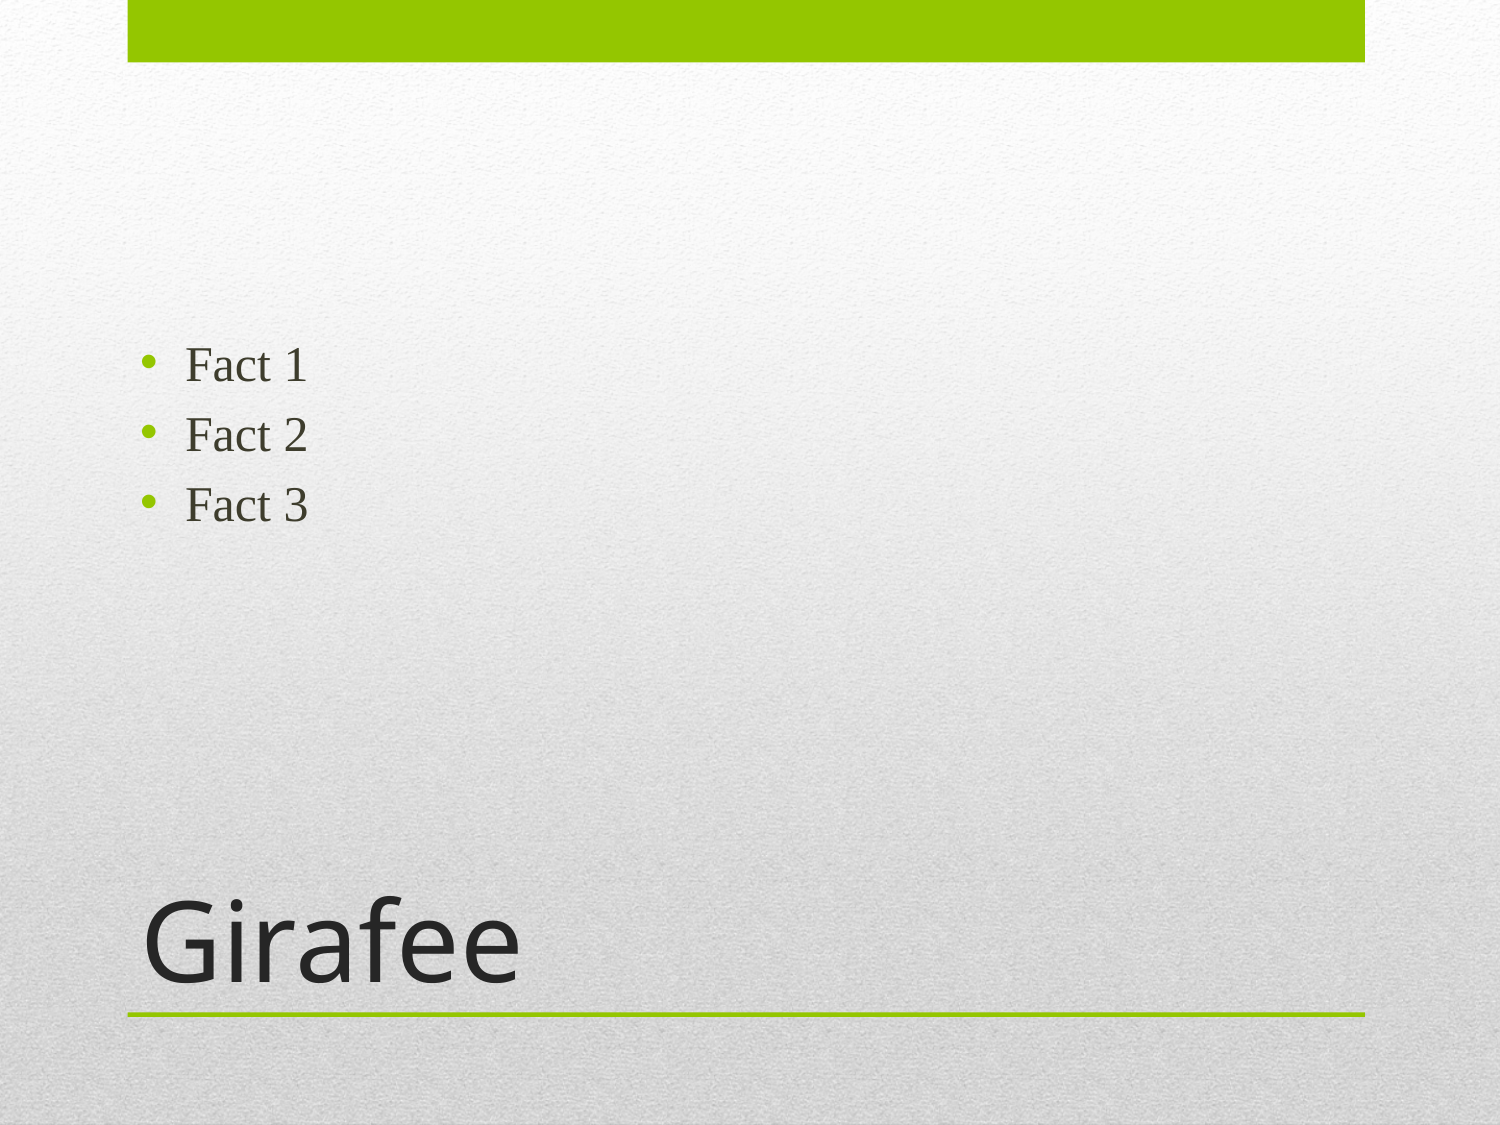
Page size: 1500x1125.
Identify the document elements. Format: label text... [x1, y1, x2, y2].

list Fact 1 Fact 2 Fact 3 [125, 112, 1363, 750]
title Girafee [125, 750, 1238, 1013]
